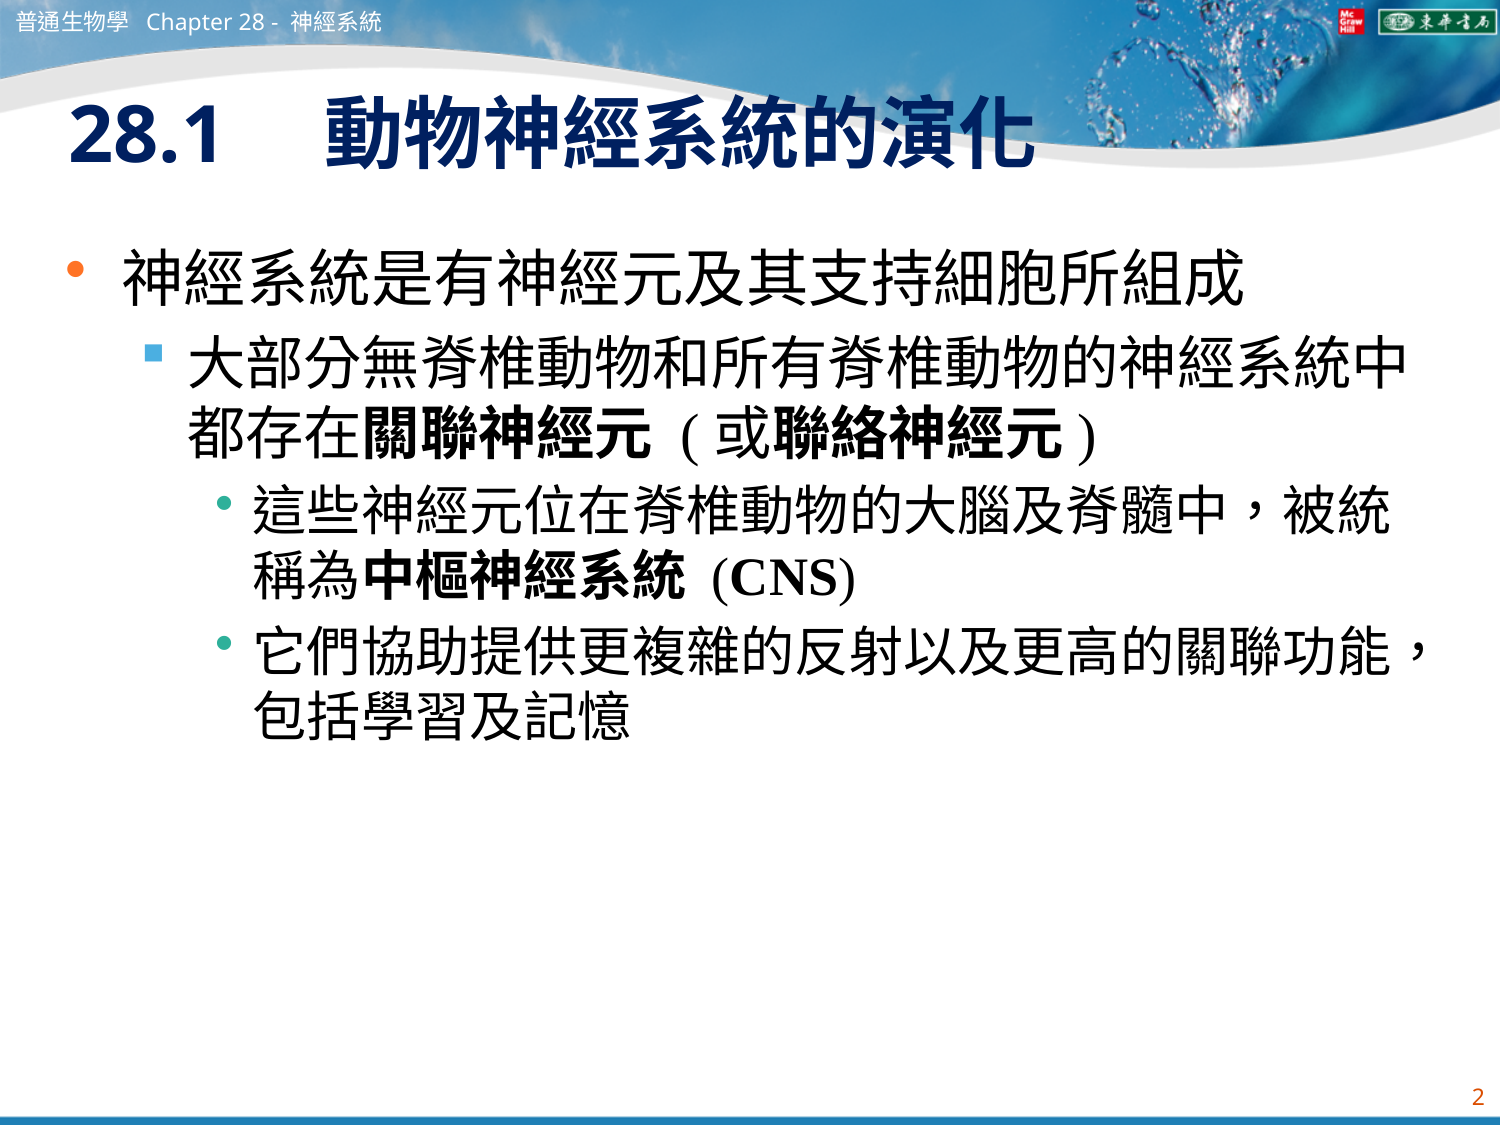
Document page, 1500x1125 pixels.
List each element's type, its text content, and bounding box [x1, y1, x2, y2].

picture [0, 0, 1500, 1125]
footer 普通生物學 Chapter 28 - 神經系統 [0, 0, 476, 41]
list 神經系統是有神經元及其支持細胞所組成 大部分無脊椎動物和所有脊椎動物的神經系統中都存在關聯神經元 (或聯絡神經元) 這些神經元位在脊椎動物的大腦及脊髓中，被統稱為中樞神經系統 (CNS) 它們協助提供更複雜的反射以及更高的關聯功能，包括學習及記憶 [50, 231, 1451, 1083]
slide_number 2 [1411, 1074, 1500, 1123]
title 28.1 動物神經系統的演化 [53, 54, 1447, 209]
